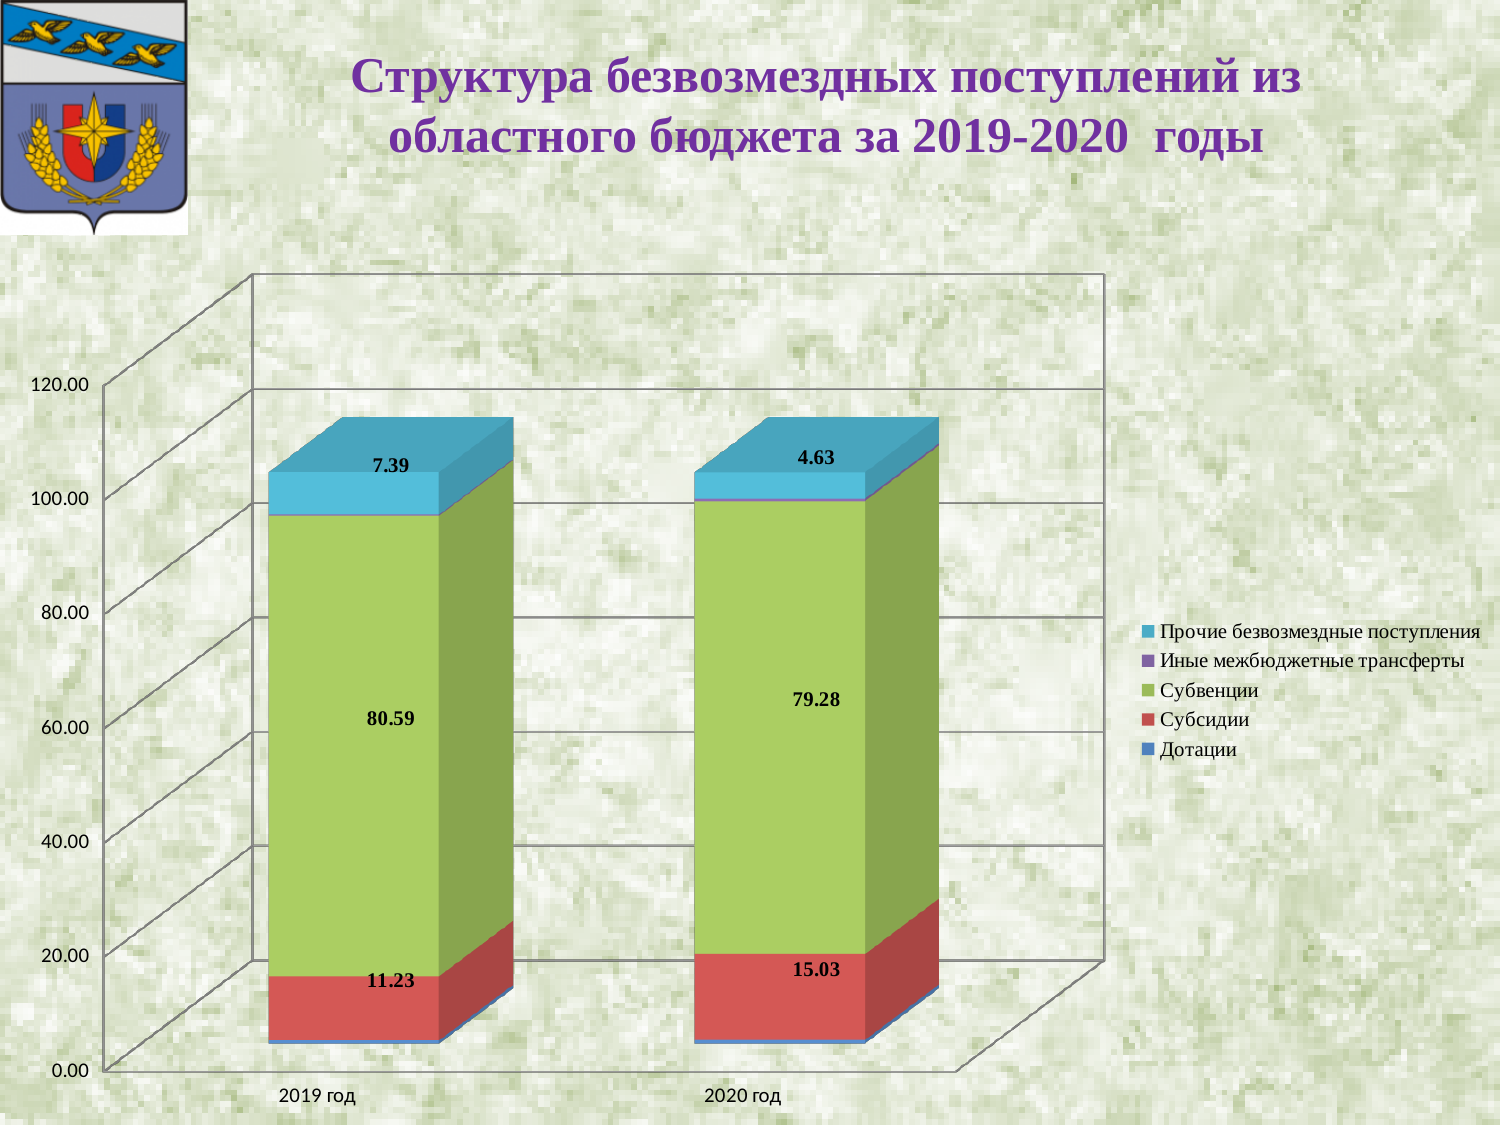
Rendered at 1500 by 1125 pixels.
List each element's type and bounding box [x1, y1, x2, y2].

picture [0, 0, 1500, 255]
chart [0, 255, 1500, 1125]
